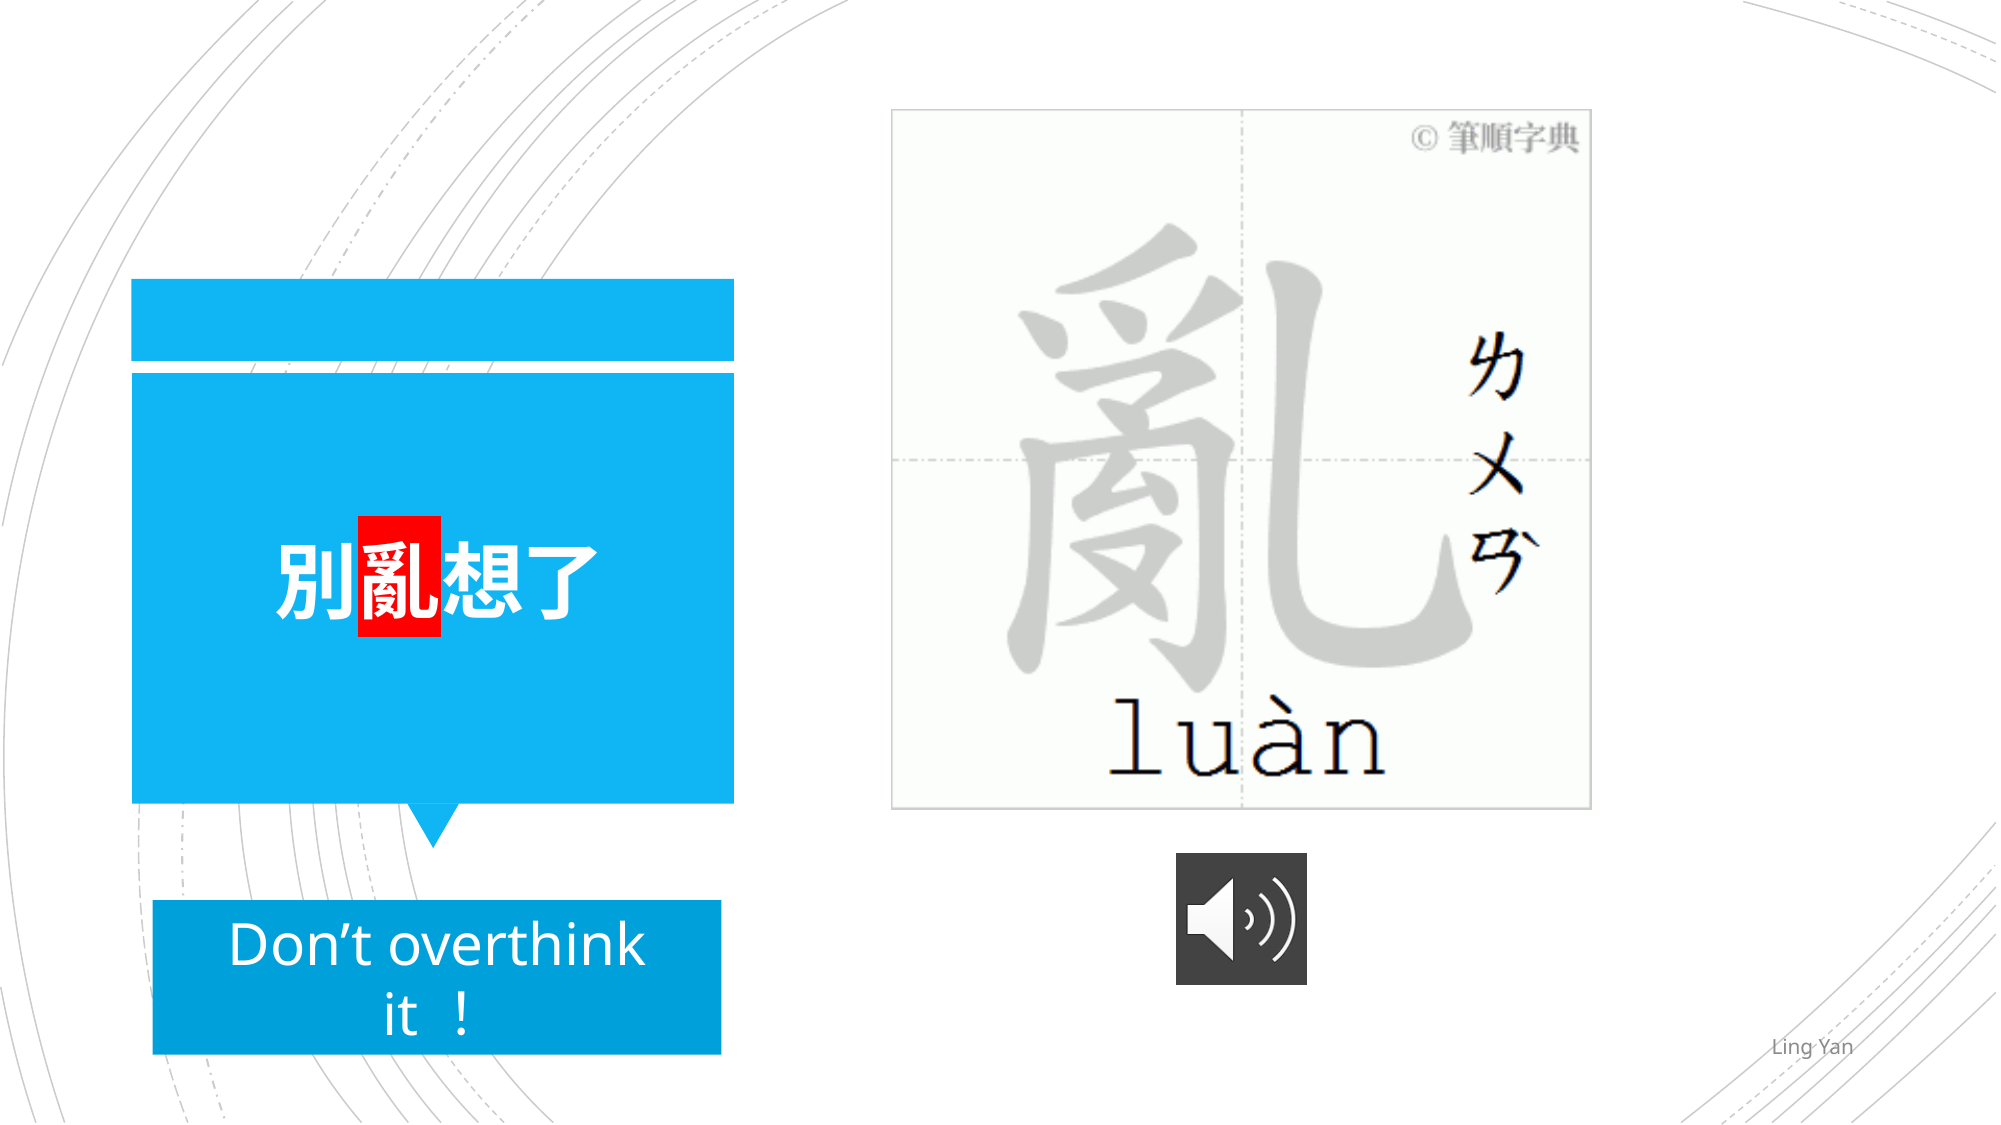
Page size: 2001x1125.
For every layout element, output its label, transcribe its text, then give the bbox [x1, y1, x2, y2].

picture [1174, 852, 1309, 987]
title 別亂想了 [152, 385, 727, 789]
footer Ling Yan [131, 1021, 1869, 1074]
picture [891, 109, 1592, 810]
text_box Don’t overthink it！ [152, 900, 722, 1021]
